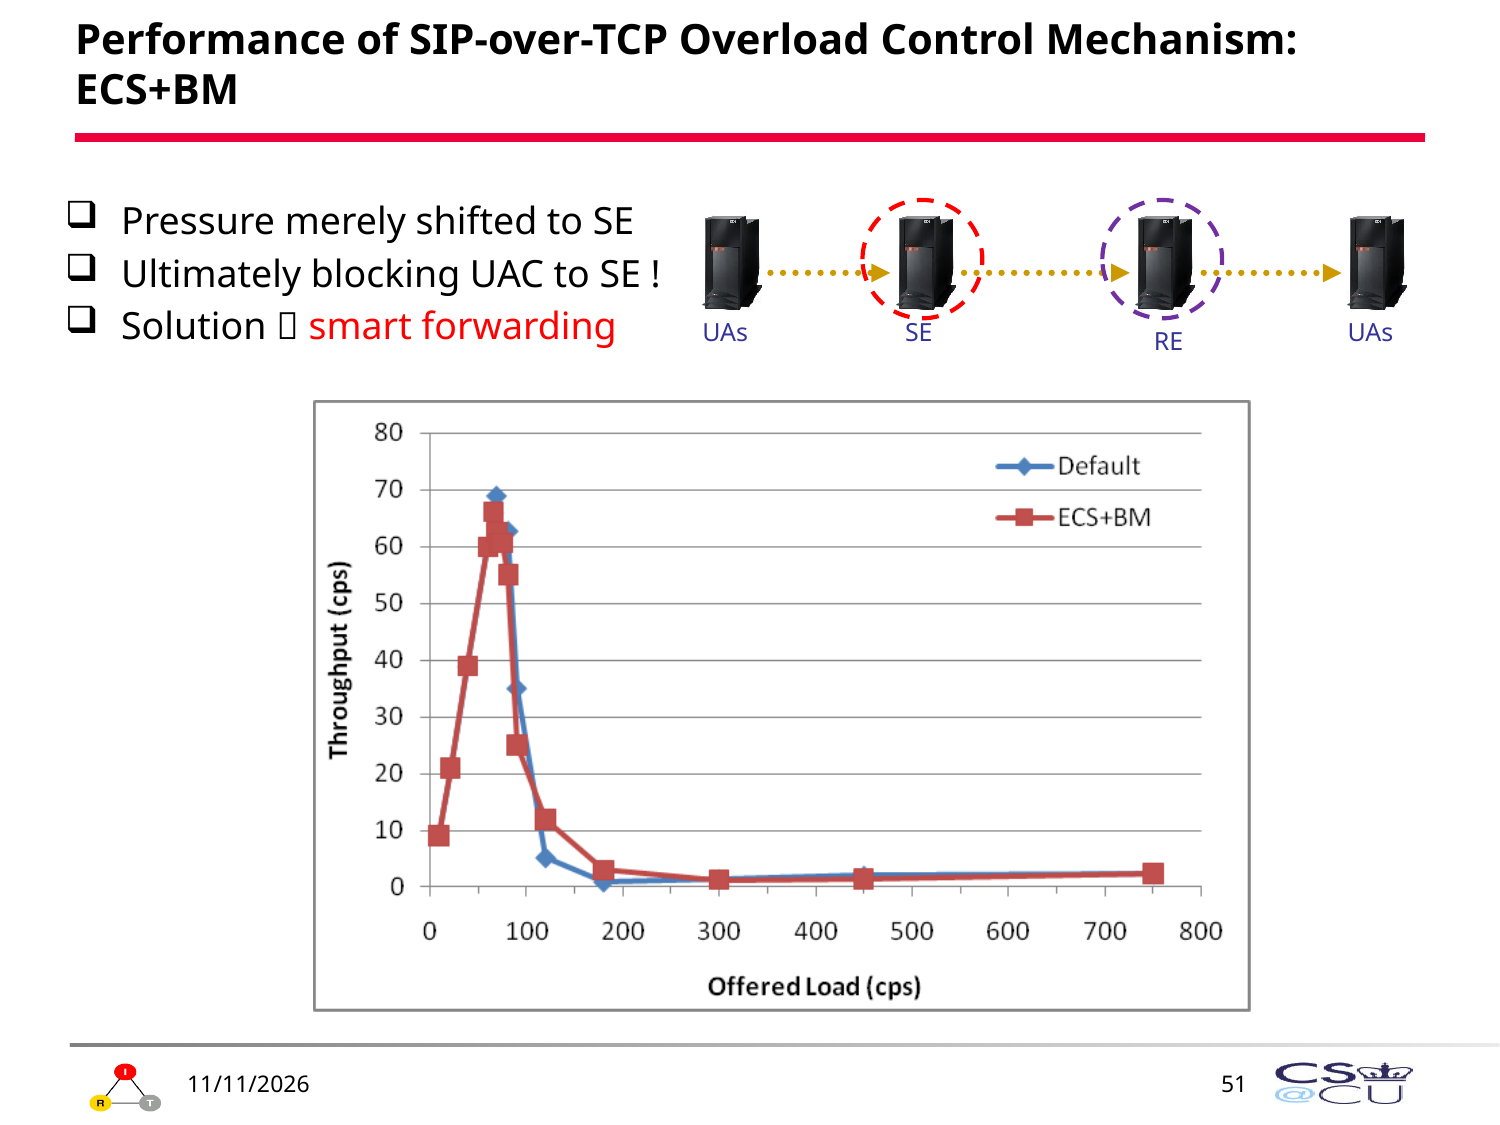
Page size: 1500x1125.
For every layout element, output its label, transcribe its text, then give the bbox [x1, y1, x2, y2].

slide_number 51 [1099, 1062, 1263, 1125]
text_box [687, 199, 1426, 364]
picture [87, 1062, 124, 1113]
title Performance of SIP-over-TCP Overload Control Mechanism: ECS+BM [74, 0, 1426, 113]
list Pressure merely shifted to SE Ultimately blocking UAC to SE ! Solution  smart forwarding [49, 137, 763, 451]
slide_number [124, 1062, 326, 1125]
picture [1275, 1062, 1413, 1104]
picture [312, 399, 1252, 1013]
